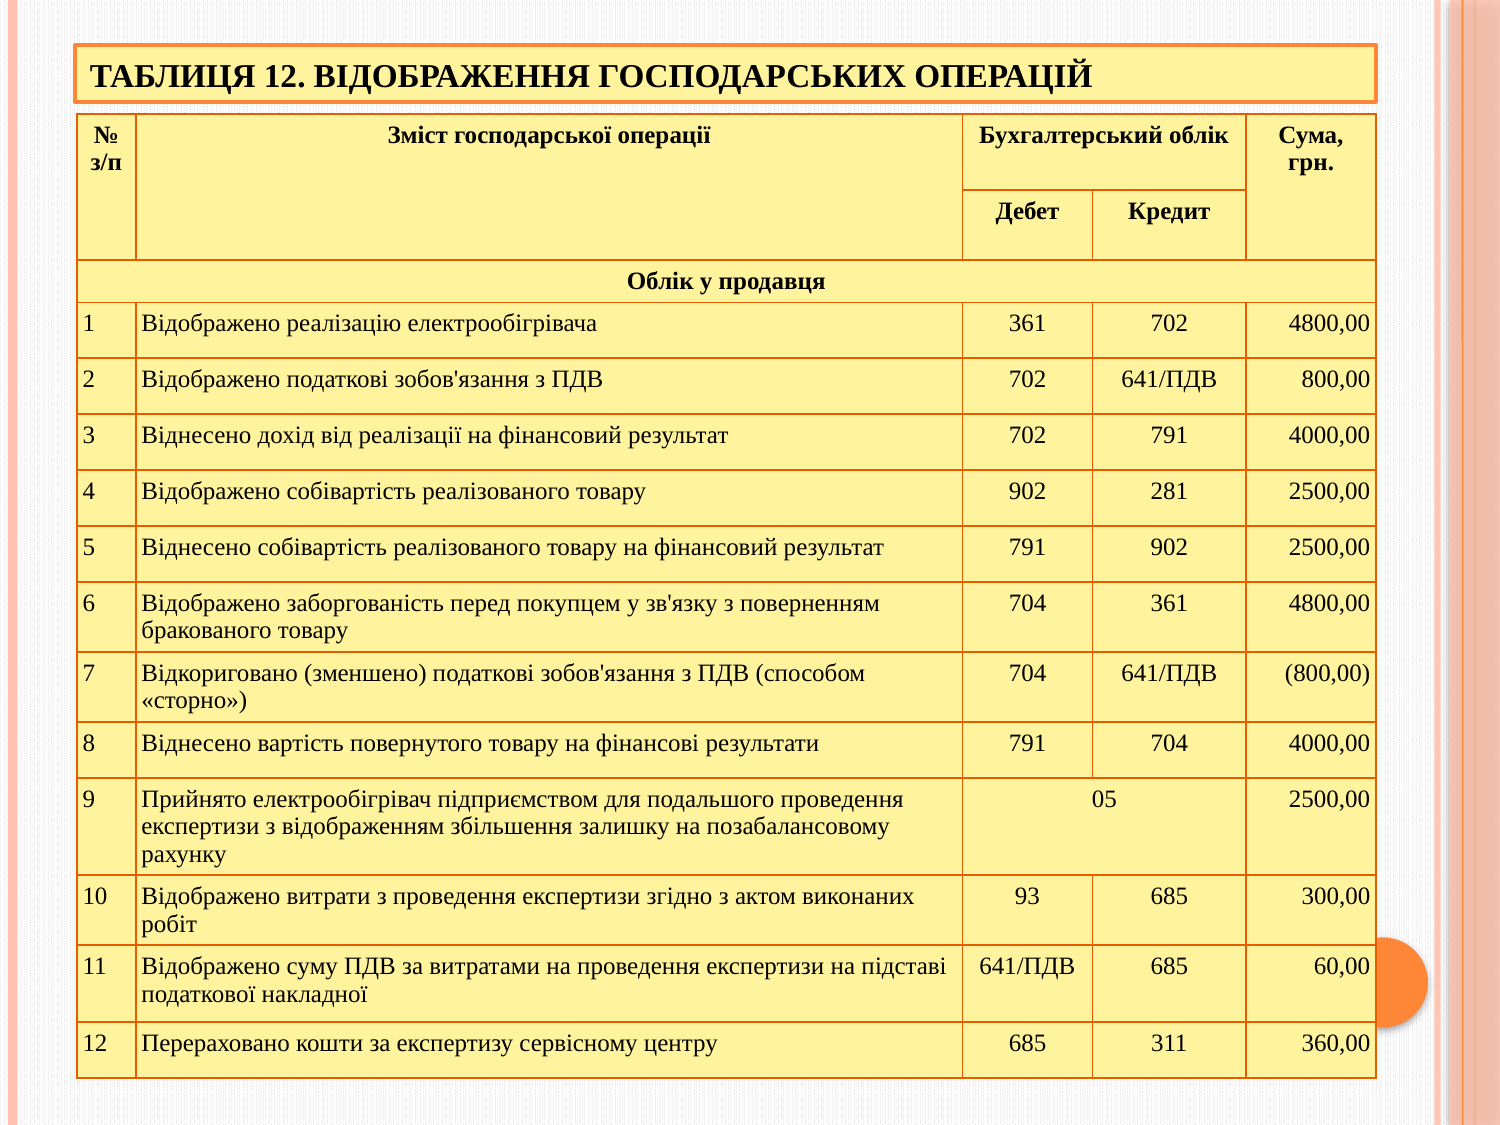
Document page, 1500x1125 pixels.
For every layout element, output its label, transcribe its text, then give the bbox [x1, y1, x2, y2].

table_cell Відображено собівартість реалізованого товару [137, 471, 962, 525]
table_cell 685 [1093, 876, 1245, 944]
table_cell Відображено податкові зобов'язання з ПДВ [137, 359, 962, 413]
table_cell 704 [1093, 723, 1245, 777]
table_cell Віднесено дохід від реалізації на фінансовий результат [137, 415, 962, 469]
table_cell 361 [1093, 583, 1245, 651]
table_cell Кредит [1093, 191, 1245, 259]
table_cell 8 [78, 723, 135, 777]
table_header Бухгалтерський облік [963, 115, 1245, 189]
table_cell Відкориговано (зменшено) податкові зобов'язання з ПДВ (способом «сторно») [137, 653, 962, 721]
table_cell 1 [78, 303, 135, 357]
table_cell 10 [78, 876, 135, 944]
table_cell 300,00 [1247, 876, 1375, 944]
table_cell 361 [963, 303, 1092, 357]
table_cell 791 [963, 723, 1092, 777]
table_cell 702 [963, 359, 1092, 413]
table_cell Прийнято електрообігрівач підприємством для подальшого проведення експертизи з відображенням збільшення залишку на позабалансовому рахунку [137, 779, 962, 874]
table_cell 4800,00 [1247, 583, 1375, 651]
table_cell 3 [78, 415, 135, 469]
table_cell 4000,00 [1247, 723, 1375, 777]
table_cell 05 [963, 779, 1245, 874]
table_cell Облік у продавця [78, 261, 1375, 302]
table_cell Віднесено собівартість реалізованого товару на фінансовий результат [137, 527, 962, 581]
table_cell Відображено заборгованість перед покупцем у зв'язку з поверненням бракованого товару [137, 583, 962, 651]
title Таблиця 12. Відображення господарських операцій [73, 43, 1378, 104]
table_cell 11 [78, 946, 135, 1021]
table_cell 7 [78, 653, 135, 721]
table_cell 5 [78, 527, 135, 581]
table_cell Віднесено вартість повернутого товару на фінансові результати [137, 723, 962, 777]
table_cell (800,00) [1247, 653, 1375, 721]
table_cell 4000,00 [1247, 415, 1375, 469]
table_cell 4800,00 [1247, 303, 1375, 357]
table_cell 60,00 [1247, 946, 1375, 1021]
table_cell 791 [963, 527, 1092, 581]
table_cell 902 [1093, 527, 1245, 581]
table_header Сума, грн. [1247, 115, 1375, 259]
table_header № з/п [78, 115, 135, 259]
table_cell Відображено витрати з проведення експертизи згідно з актом виконаних робіт [137, 876, 962, 944]
table_cell 4 [78, 471, 135, 525]
table_cell 641/ПДВ [1093, 359, 1245, 413]
table_cell 902 [963, 471, 1092, 525]
table_cell 641/ПДВ [963, 946, 1092, 1021]
table_cell 702 [1093, 303, 1245, 357]
table_cell 791 [1093, 415, 1245, 469]
table_cell 6 [78, 583, 135, 651]
table_cell 685 [963, 1023, 1092, 1077]
table_cell 311 [1093, 1023, 1245, 1077]
table_header Зміст господарської операції [137, 115, 962, 259]
table_cell Відображено реалізацію електрообігрівача [137, 303, 962, 357]
table_cell 2500,00 [1247, 471, 1375, 525]
table_cell 93 [963, 876, 1092, 944]
table_cell 2500,00 [1247, 527, 1375, 581]
table_cell 281 [1093, 471, 1245, 525]
table_cell 9 [78, 779, 135, 874]
table_cell 800,00 [1247, 359, 1375, 413]
table_cell Перераховано кошти за експертизу сервісному центру [137, 1023, 962, 1077]
table_cell Відображено суму ПДВ за витратами на проведення експертизи на підставі податкової накладної [137, 946, 962, 1021]
table_cell 12 [78, 1023, 135, 1077]
table_cell 641/ПДВ [1093, 653, 1245, 721]
table_cell Дебет [963, 191, 1092, 259]
table_cell 2 [78, 359, 135, 413]
table_cell 685 [1093, 946, 1245, 1021]
table_cell 360,00 [1247, 1023, 1375, 1077]
table_cell 704 [963, 653, 1092, 721]
table_cell 702 [963, 415, 1092, 469]
table_cell 704 [963, 583, 1092, 651]
table_cell 2500,00 [1247, 779, 1375, 874]
